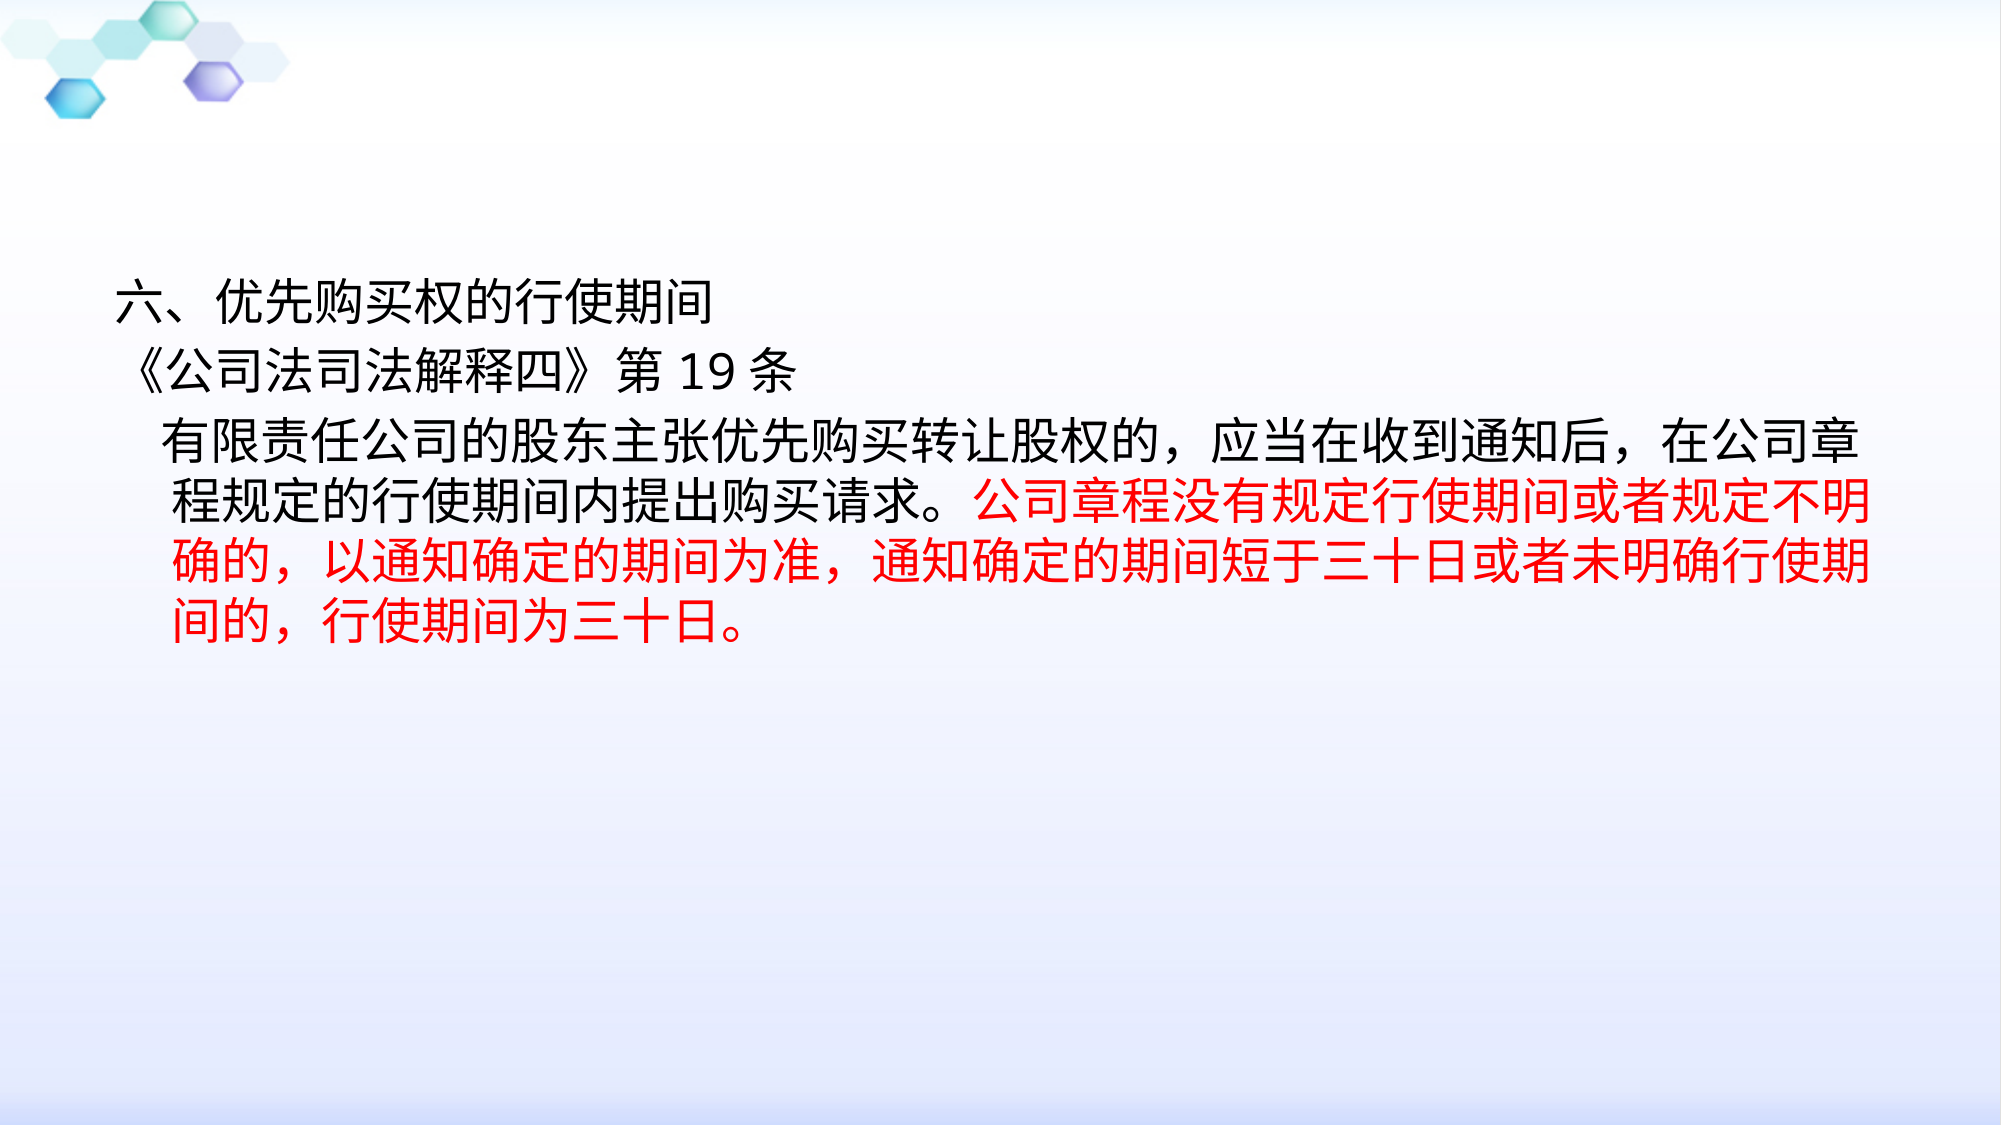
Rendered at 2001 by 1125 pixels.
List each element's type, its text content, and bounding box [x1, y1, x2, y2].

list 六、优先购买权的行使期间 《公司法司法解释四》第19条 有限责任公司的股东主张优先购买转让股权的，应当在收到通知后，在公司章程规定的行使期间内提出购买请求。公司章程没有规定行使期间或者规定不明确的，以通知确定的期间为准，通知确定的期间短于三十日或者未明确行使期间的，行使期间为三十日。 [99, 262, 1901, 1006]
picture [0, 0, 2001, 1125]
